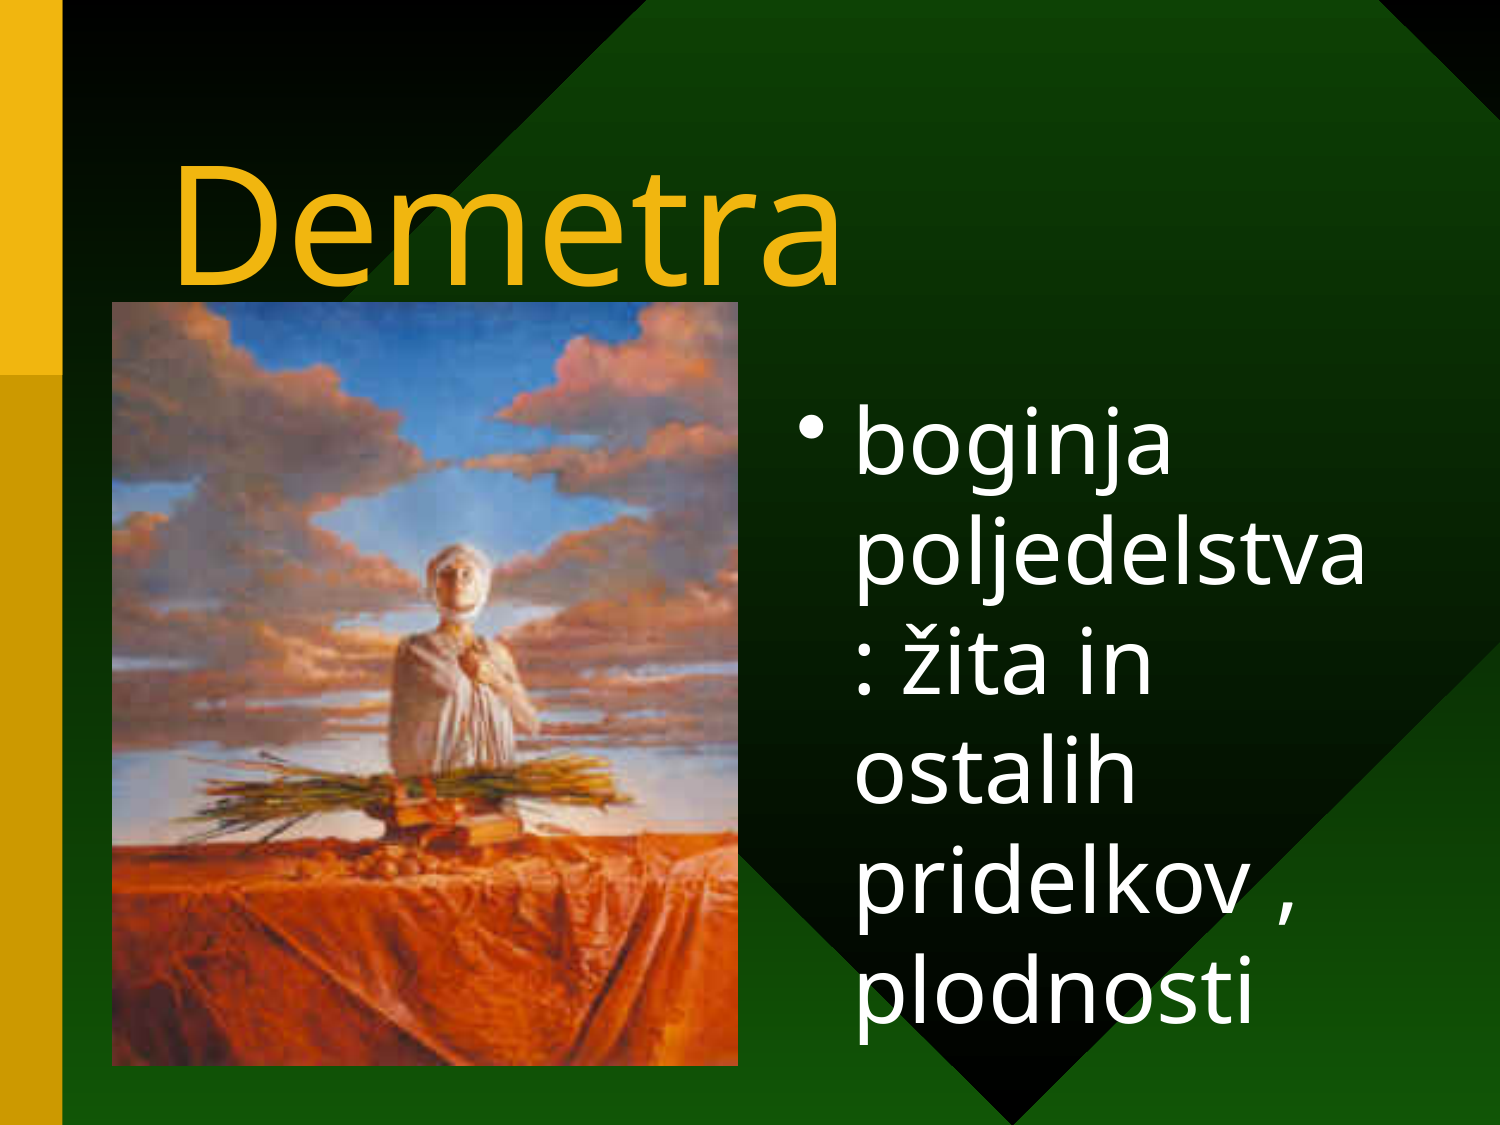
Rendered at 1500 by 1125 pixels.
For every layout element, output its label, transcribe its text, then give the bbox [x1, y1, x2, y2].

list boginja poljedelstva: žita in ostalih pridelkov , plodnosti [781, 375, 1388, 975]
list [112, 302, 738, 1066]
title Demetra [150, 99, 1388, 288]
